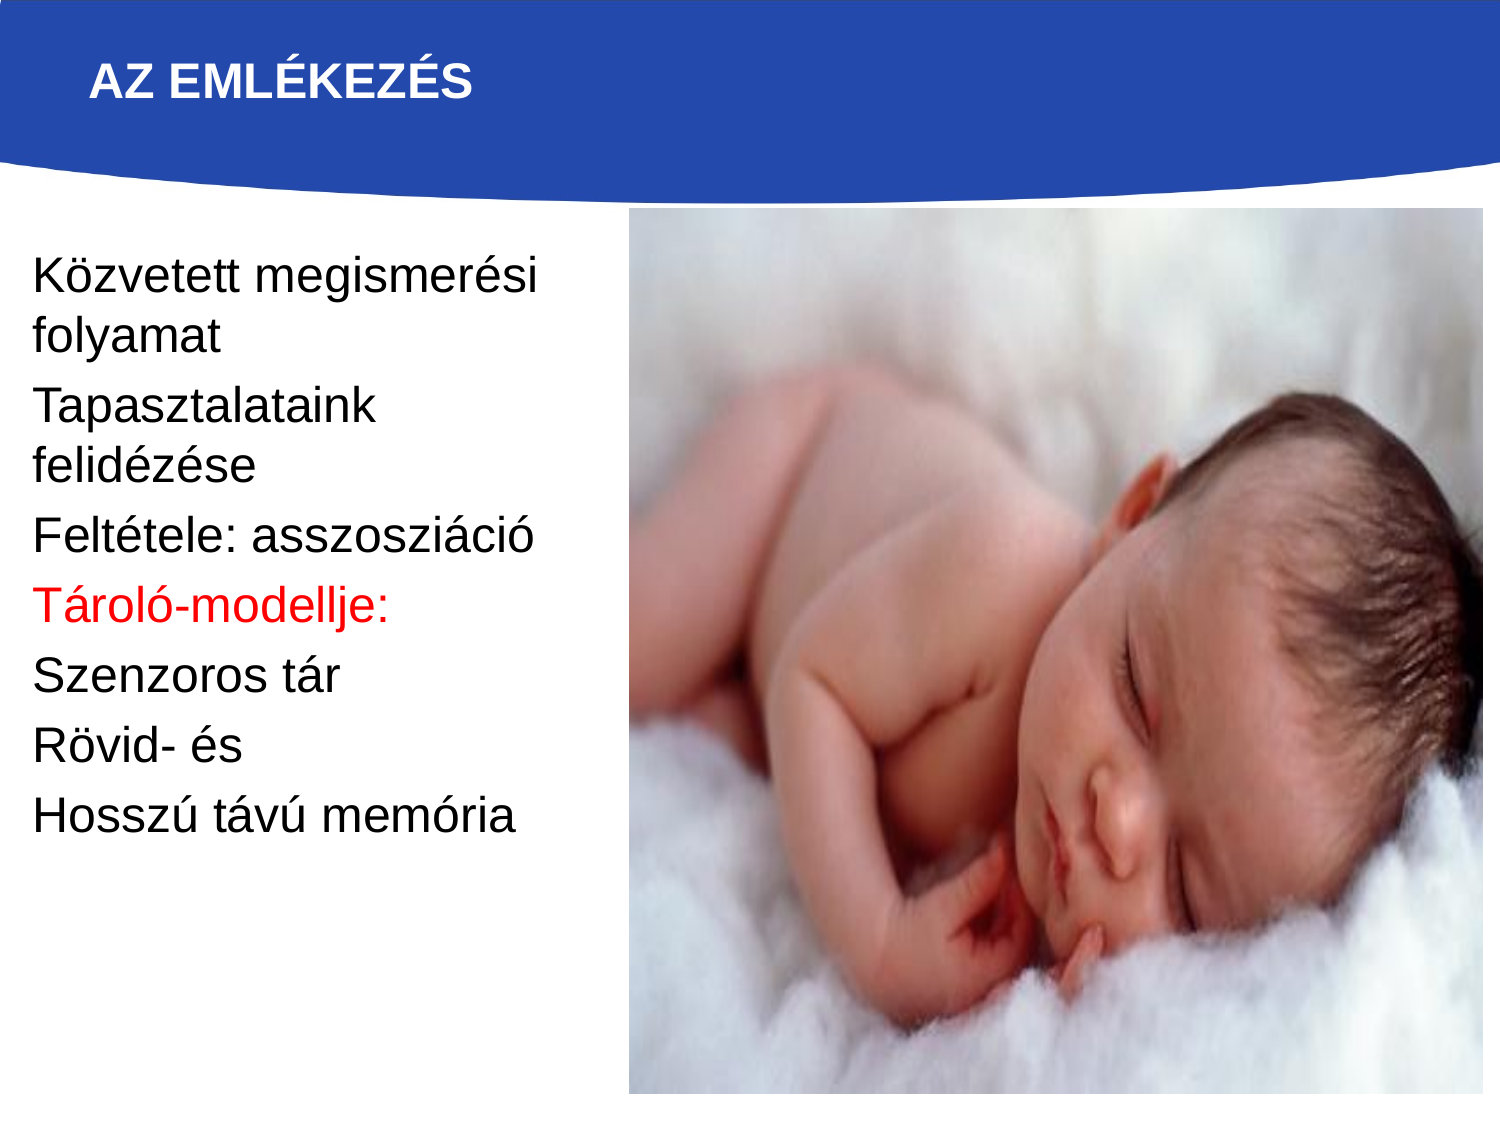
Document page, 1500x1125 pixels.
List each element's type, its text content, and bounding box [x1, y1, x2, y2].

title Az emlékezés [73, 7, 798, 149]
picture [0, 0, 1500, 1125]
list Közvetett megismerési folyamat Tapasztalataink felidézése Feltétele: asszosziáció Tároló-modellje: Szenzoros tár Rövid- és Hosszú távú memória [17, 235, 569, 1005]
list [629, 207, 1483, 1095]
